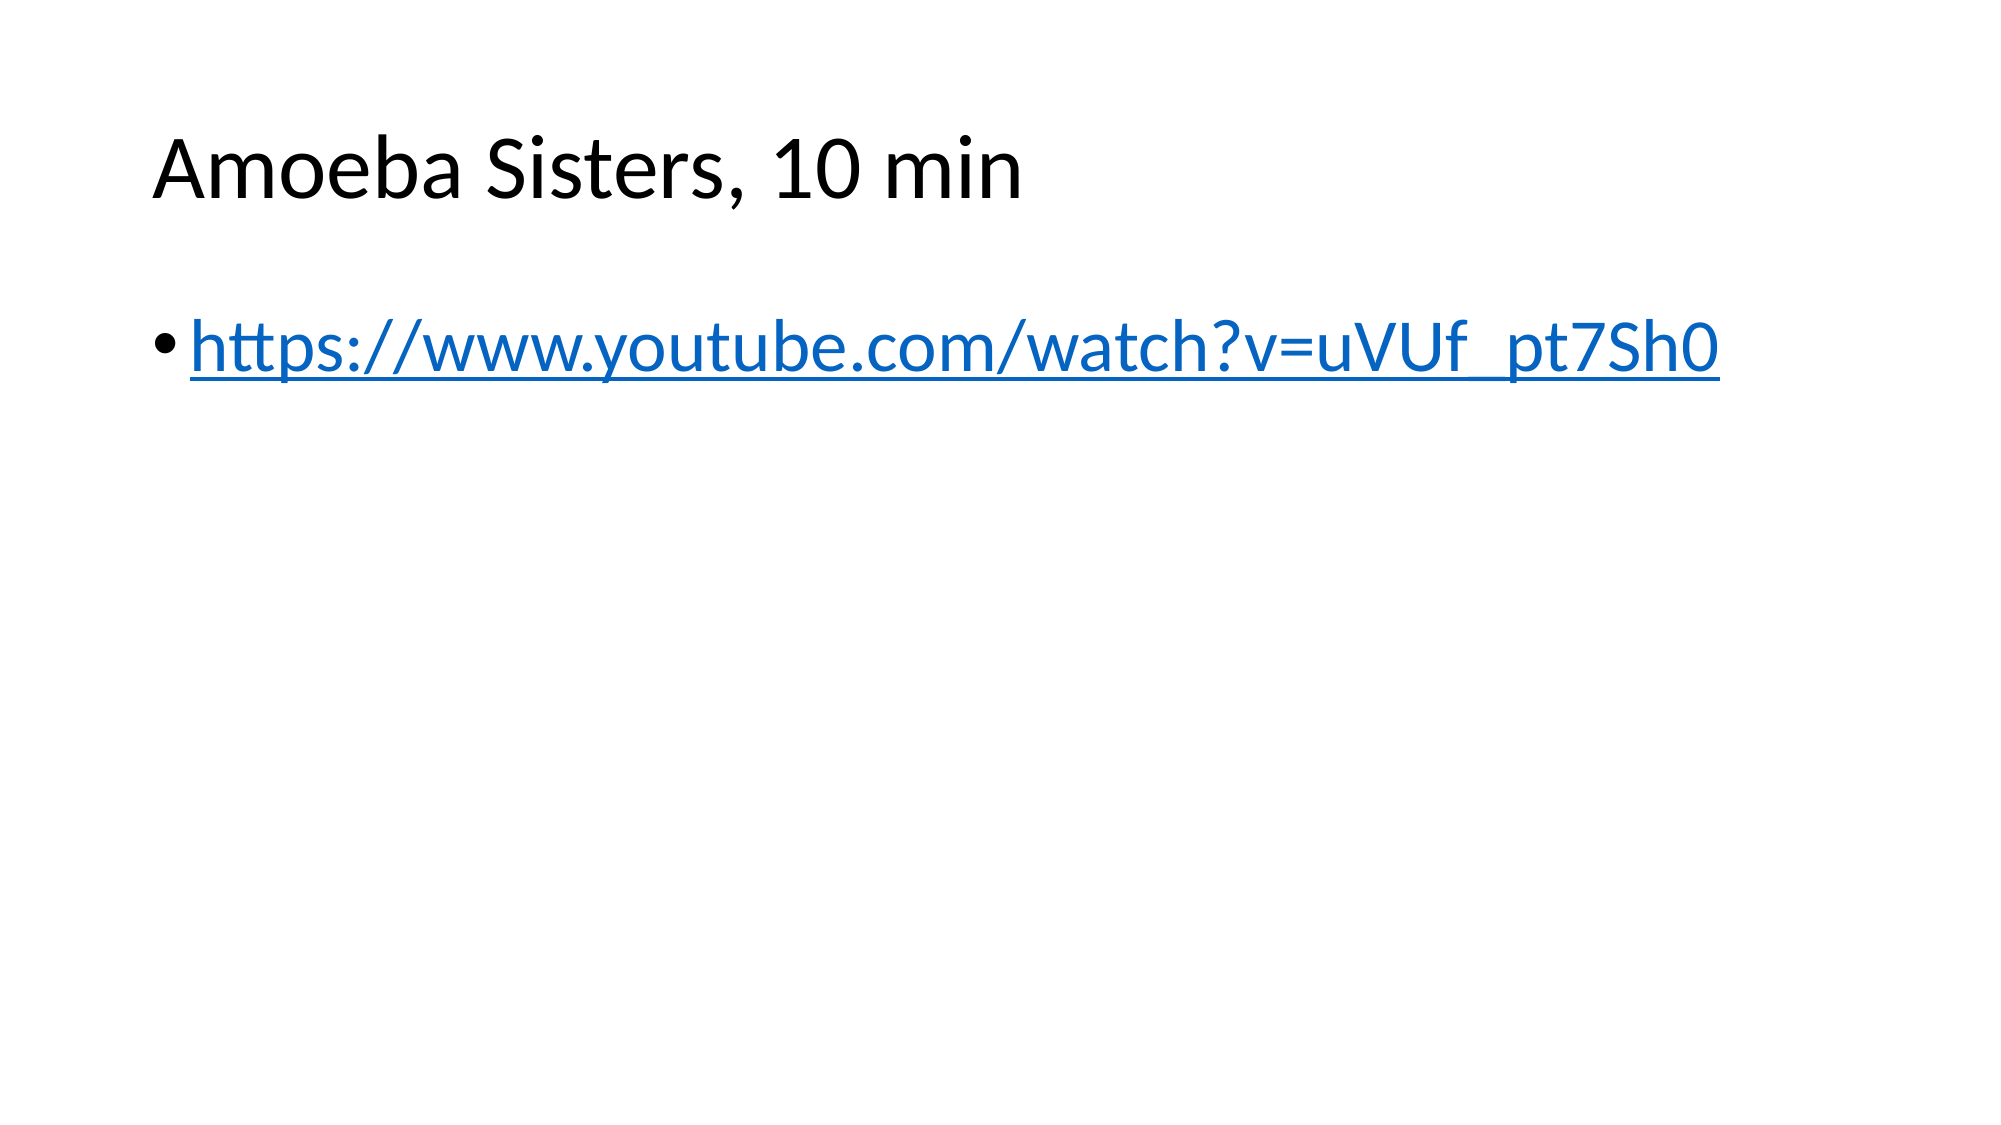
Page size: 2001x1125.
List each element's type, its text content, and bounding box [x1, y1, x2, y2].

title Amoeba Sisters, 10 min [137, 59, 1863, 278]
list https://www.youtube.com/watch?v=uVUf_pt7Sh0 [137, 299, 1863, 1014]
